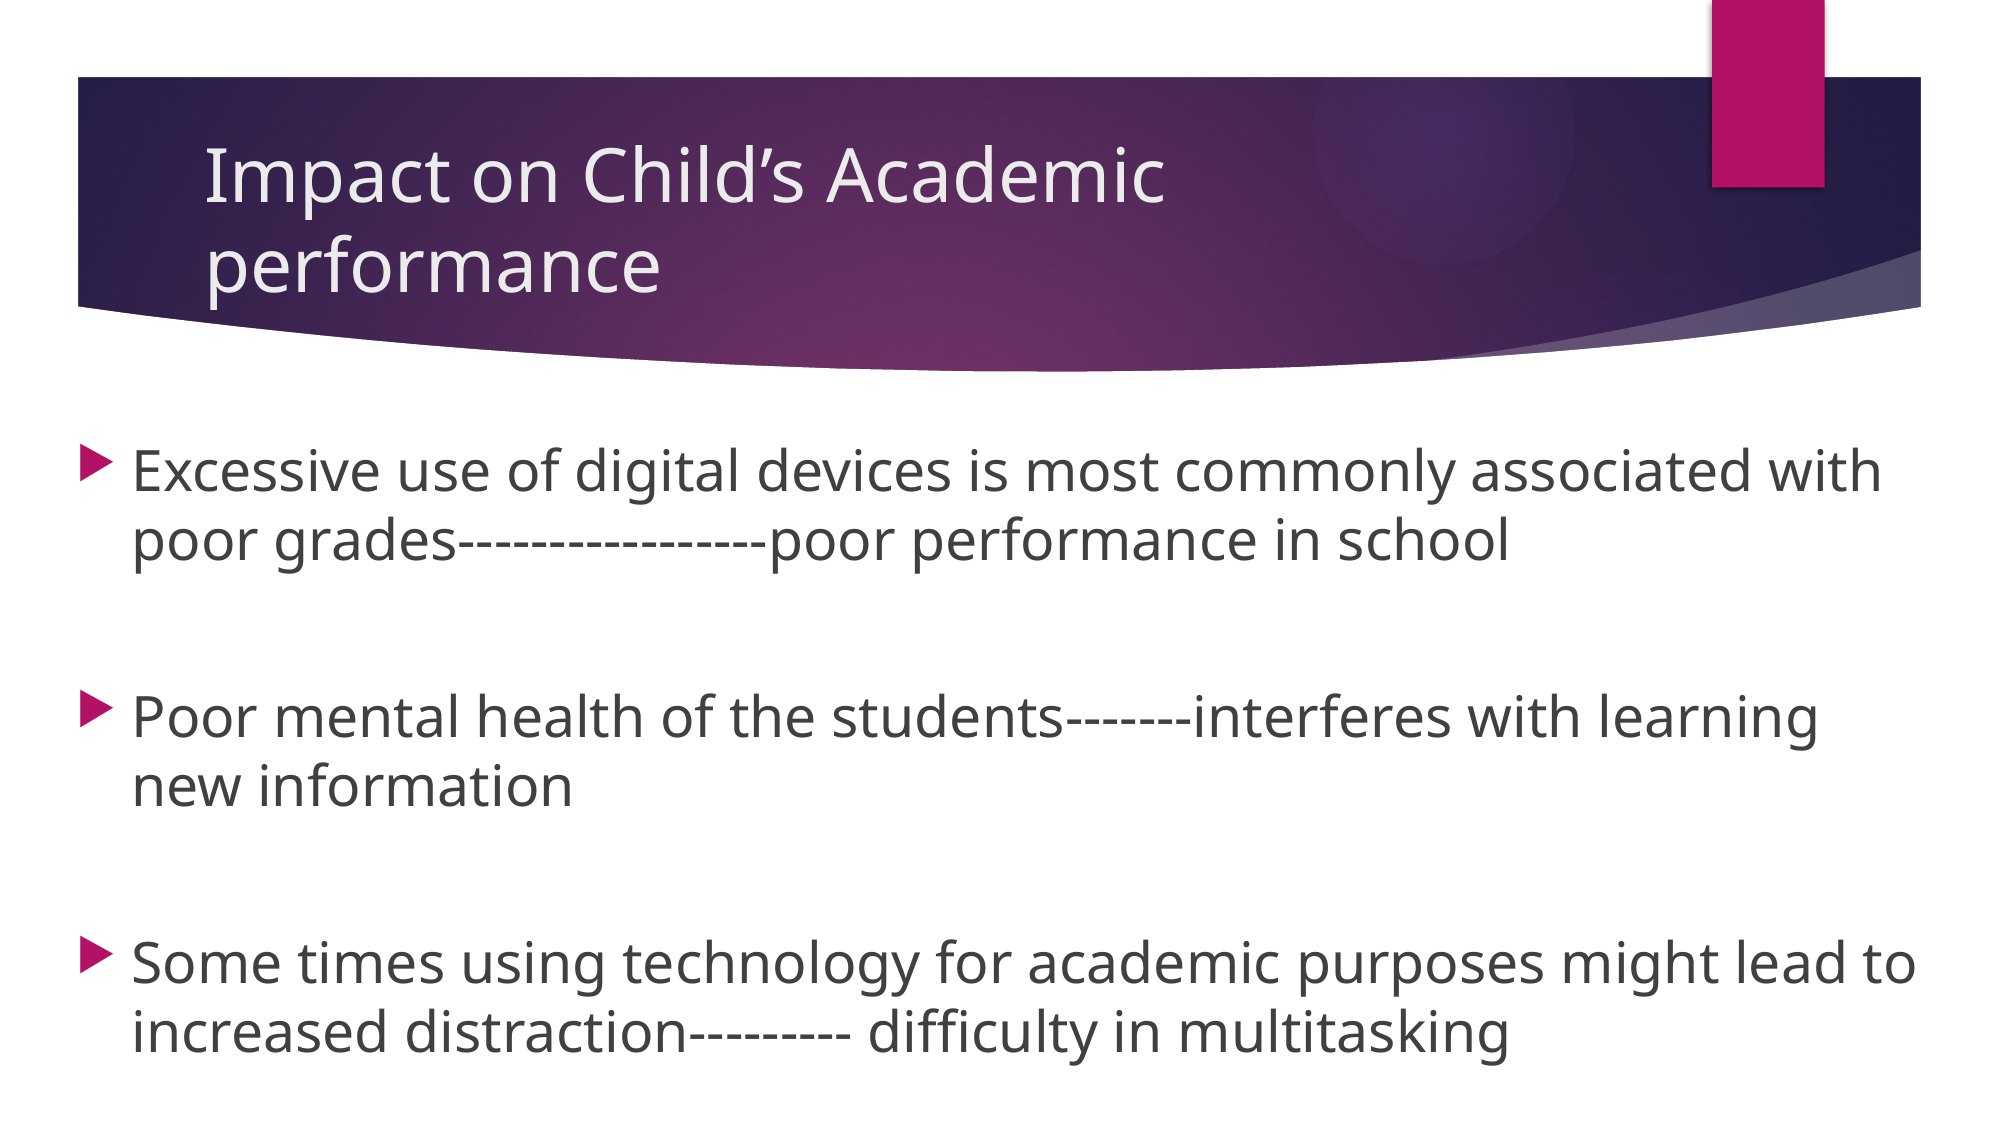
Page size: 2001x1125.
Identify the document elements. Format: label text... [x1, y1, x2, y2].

title Impact on Child’s Academic performance [189, 159, 1627, 276]
list Excessive use of digital devices is most commonly associated with poor grades-----------------poor performance in school Poor mental health of the students-------interferes with learning new information Some times using technology for academic purposes might lead to increased distraction--------- difficulty in multitasking [61, 427, 1957, 1073]
